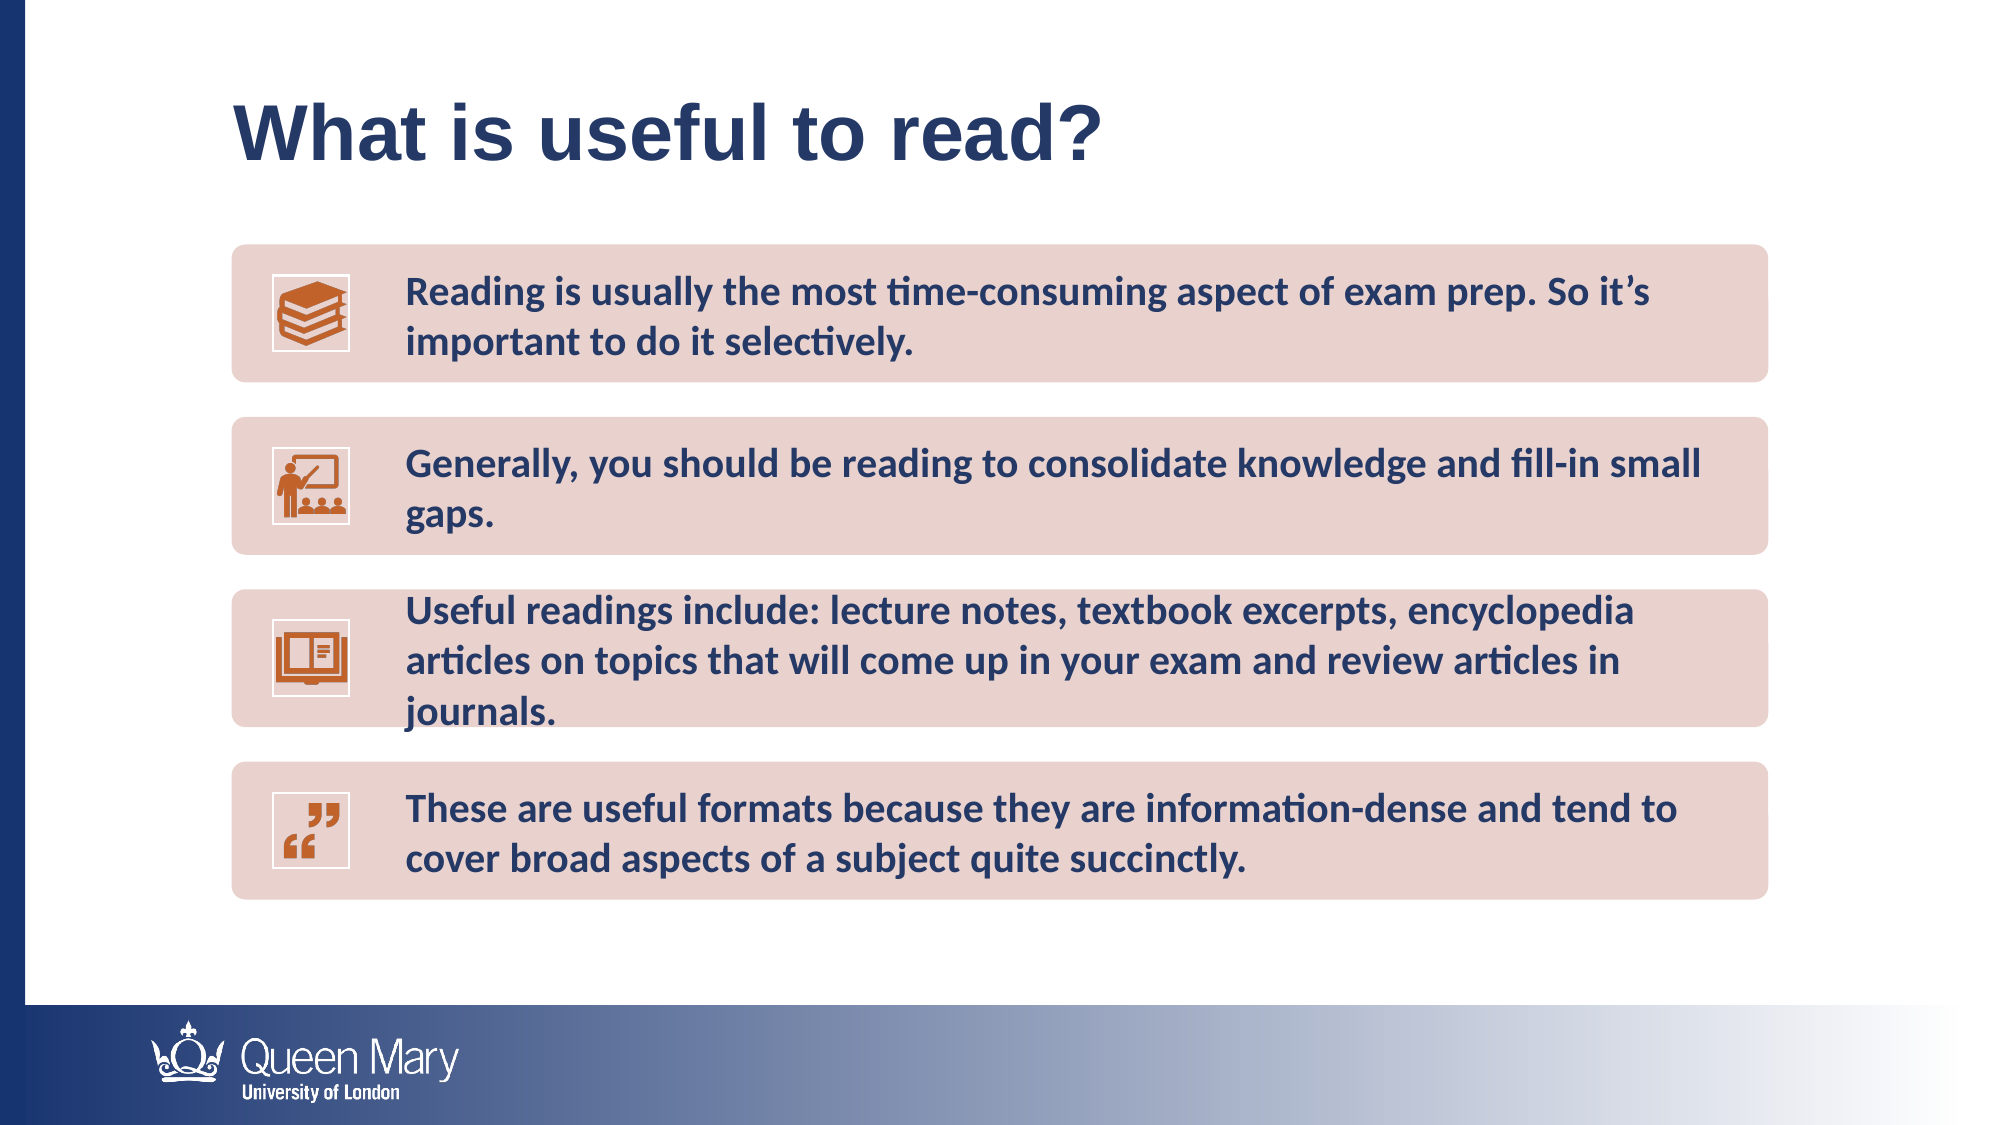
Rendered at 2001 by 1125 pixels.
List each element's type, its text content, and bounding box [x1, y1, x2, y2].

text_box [231, 244, 1769, 900]
list What is useful to read? [219, 85, 1720, 230]
picture [151, 1020, 459, 1103]
